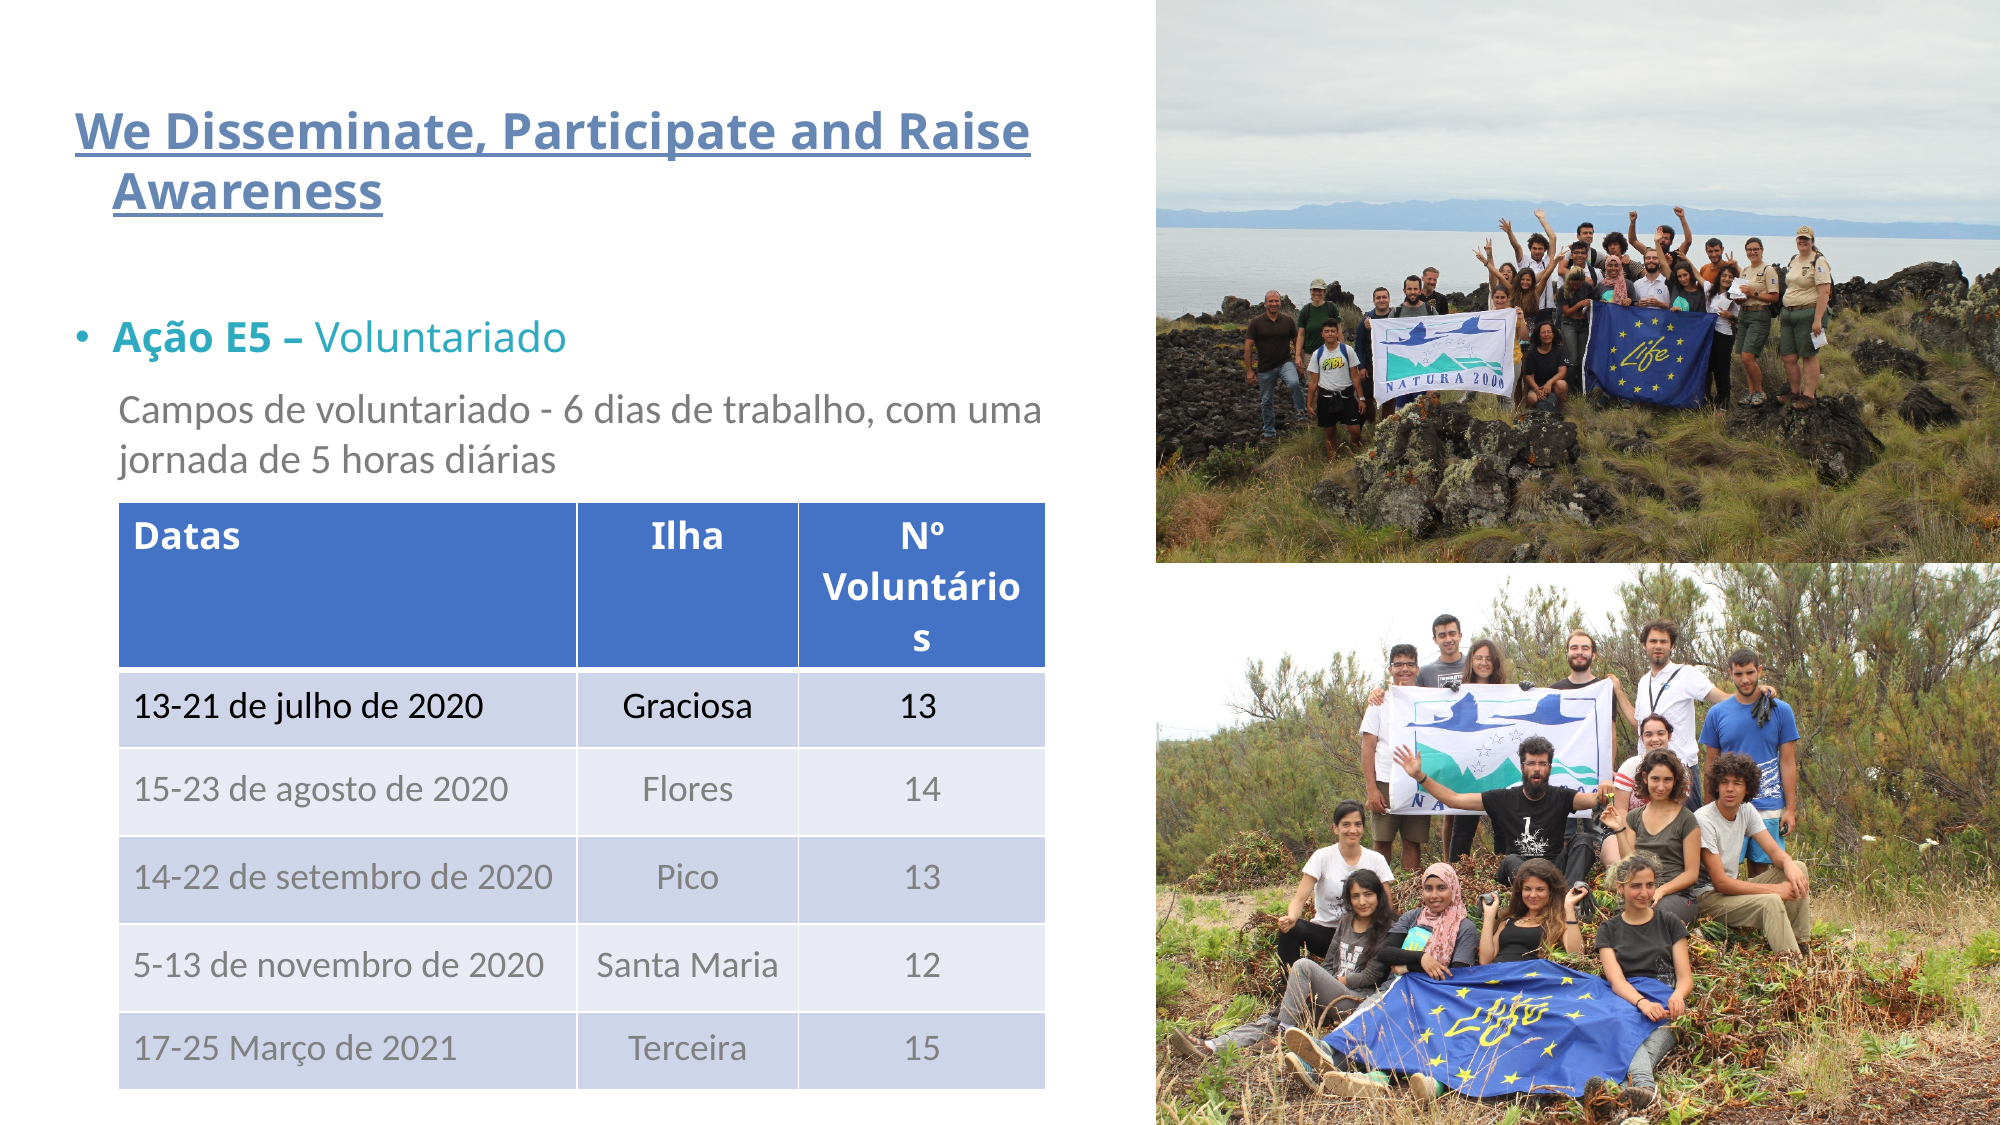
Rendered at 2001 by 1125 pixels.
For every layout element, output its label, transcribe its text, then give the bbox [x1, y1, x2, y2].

table_cell 17-25 Março de 2021 [119, 1013, 576, 1089]
table_cell 15 [799, 1013, 1045, 1089]
table_cell Terceira [578, 1013, 798, 1089]
table_cell 15-23 de agosto de 2020 [119, 749, 576, 835]
table_header Datas [119, 503, 576, 667]
table_cell 13-21 de julho de 2020 [119, 673, 576, 747]
table_cell 5-13 de novembro de 2020 [119, 925, 576, 1011]
table_cell 13 [799, 837, 1045, 923]
table_cell 13 [799, 673, 1045, 747]
table_header Nº Voluntários [799, 503, 1045, 667]
table_header Ilha [578, 503, 798, 667]
table_cell Santa Maria [578, 925, 798, 1011]
table_cell Pico [578, 837, 798, 923]
text_box We Disseminate, Participate and Raise Awareness Ação E5 – Voluntariado Campos de voluntariado - 6 dias de trabalho, com uma jornada de 5 horas diárias [60, 91, 1104, 1034]
table_cell Flores [578, 749, 798, 835]
picture [1156, 0, 2000, 1125]
table_cell Graciosa [578, 673, 798, 747]
table_cell 12 [799, 925, 1045, 1011]
table_cell 14-22 de setembro de 2020 [119, 837, 576, 923]
table_cell 14 [799, 749, 1045, 835]
